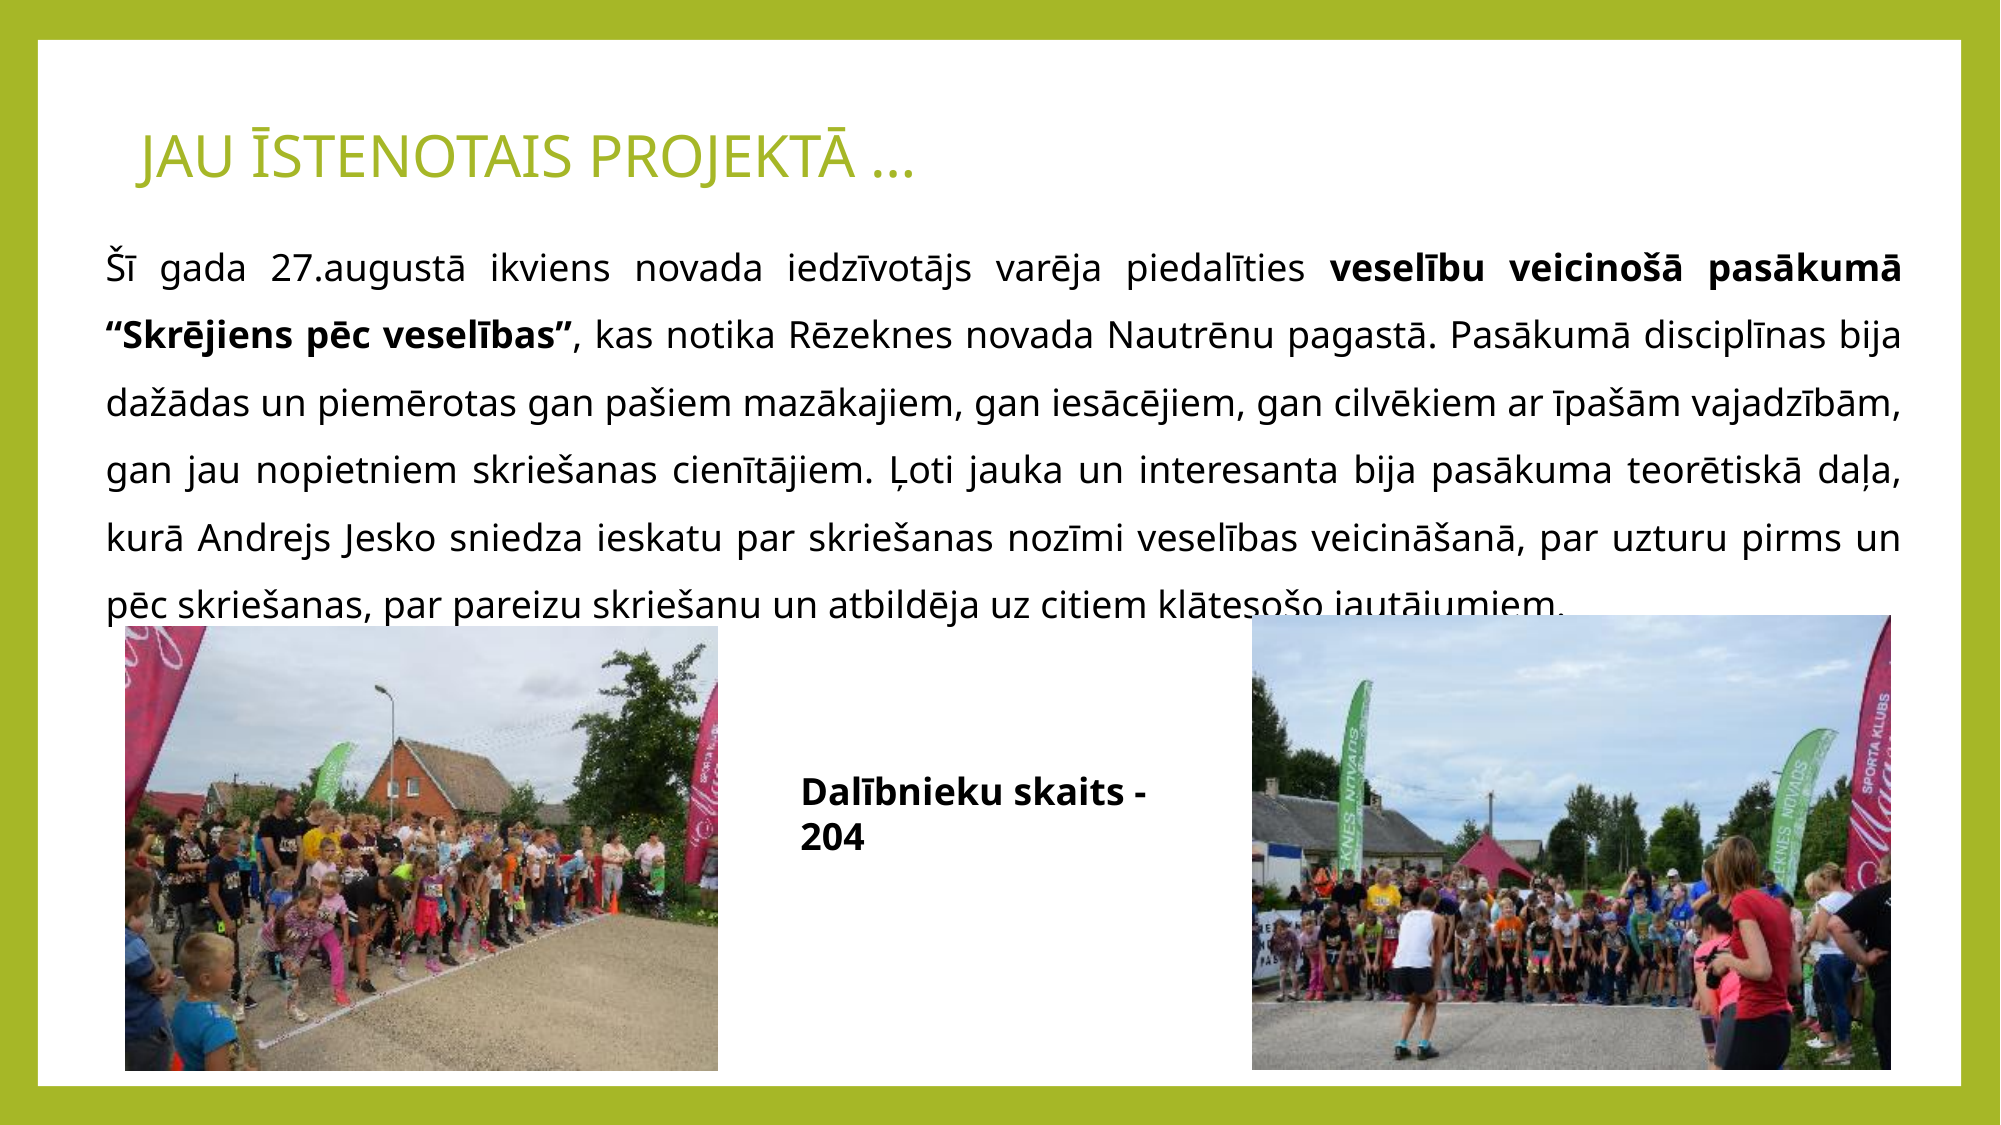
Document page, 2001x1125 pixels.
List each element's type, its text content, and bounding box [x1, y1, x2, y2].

text_box Šī gada 27.augustā ikviens novada iedzīvotājs varēja piedalīties veselību veicinošā pasākumā “Skrējiens pēc veselības”, kas notika Rēzeknes novada Nautrēnu pagastā. Pasākumā disciplīnas bija dažādas un piemērotas gan pašiem mazākajiem, gan iesācējiem, gan cilvēkiem ar īpašām vajadzībām, gan jau nopietniem skriešanas cienītājiem. Ļoti jauka un interesanta bija pasākuma teorētiskā daļa, kurā Andrejs Jesko sniedza ieskatu par skriešanas nozīmi veselības veicināšanā, par uzturu pirms un pēc skriešanas, par pareizu skriešanu un atbildēja uz citiem klātesošo jautājumiem. [90, 214, 1919, 634]
picture [125, 625, 719, 1071]
title JAU ĪSTENOTAIS PROJEKTĀ … [125, 47, 1746, 214]
text_box Dalībnieku skaits - 204 [785, 760, 1188, 866]
picture [1251, 614, 1892, 1071]
